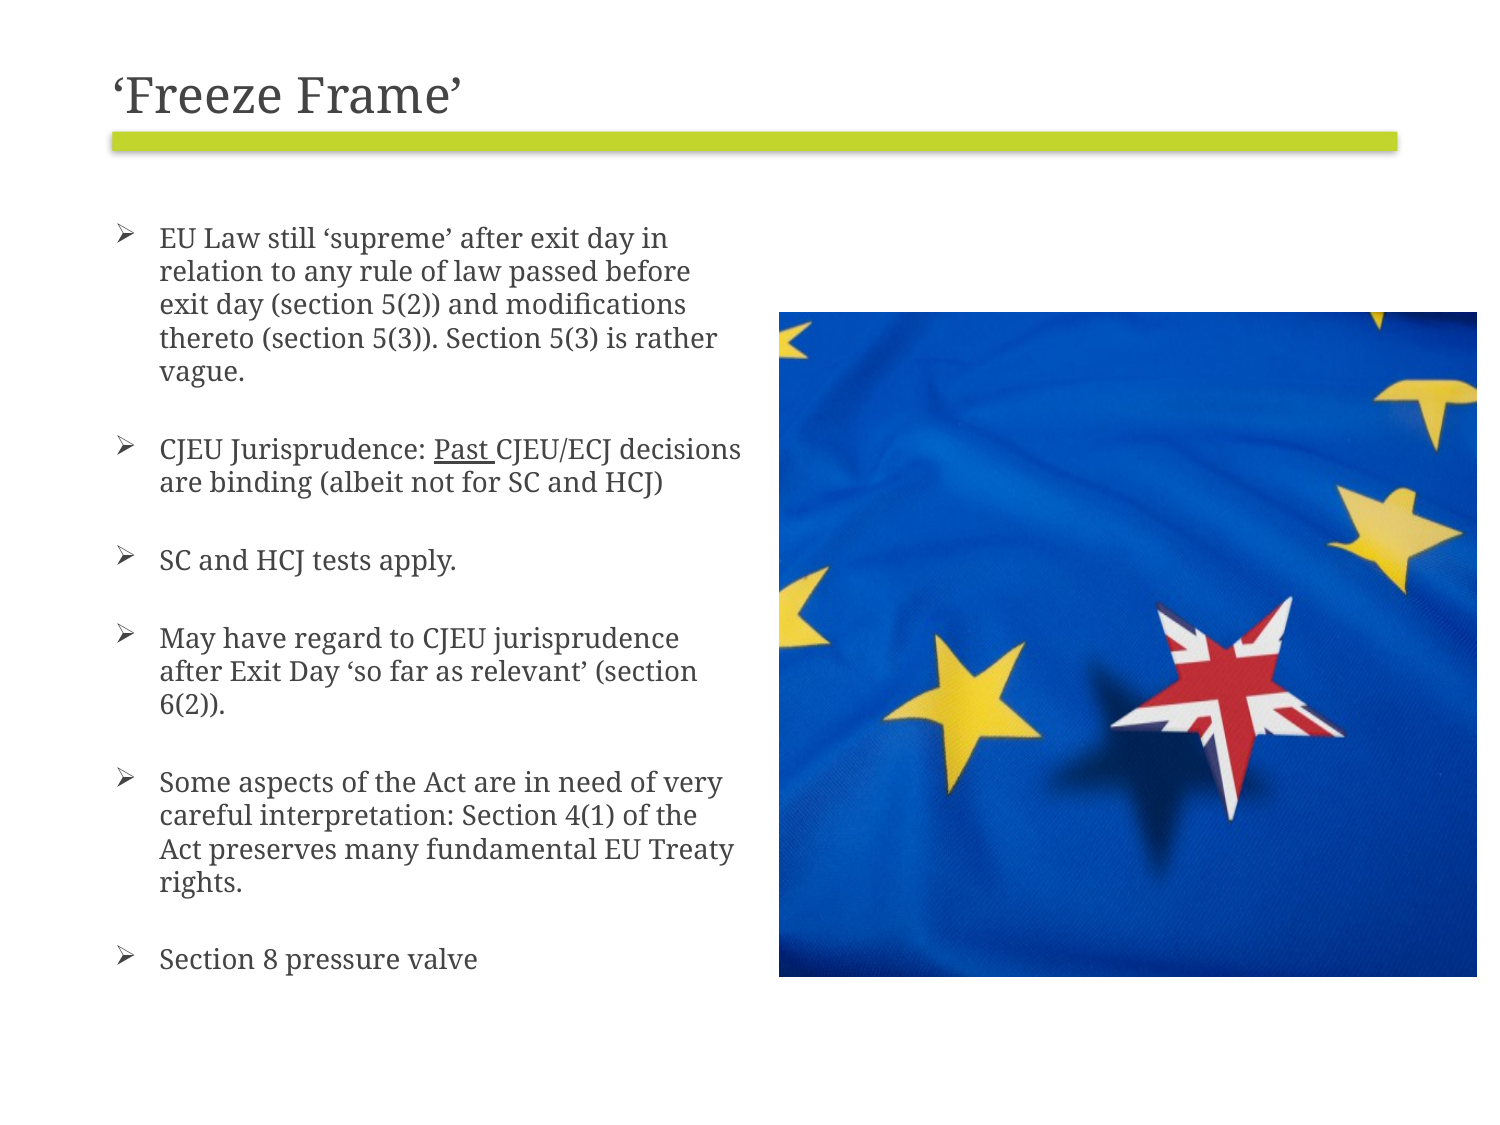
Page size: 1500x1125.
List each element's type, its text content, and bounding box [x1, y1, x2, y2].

picture [779, 312, 1478, 978]
list EU Law still ‘supreme’ after exit day in relation to any rule of law passed before exit day (section 5(2)) and modifications thereto (section 5(3)). Section 5(3) is rather vague. CJEU Jurisprudence: Past CJEU/ECJ decisions are binding (albeit not for SC and HCJ) SC and HCJ tests apply. May have regard to CJEU jurisprudence after Exit Day ‘so far as relevant’ (section 6(2)). Some aspects of the Act are in need of very careful interpretation: Section 4(1) of the Act preserves many fundamental EU Treaty rights. Section 8 pressure valve [99, 174, 746, 1005]
title ‘Freeze Frame’ [112, 37, 1425, 124]
